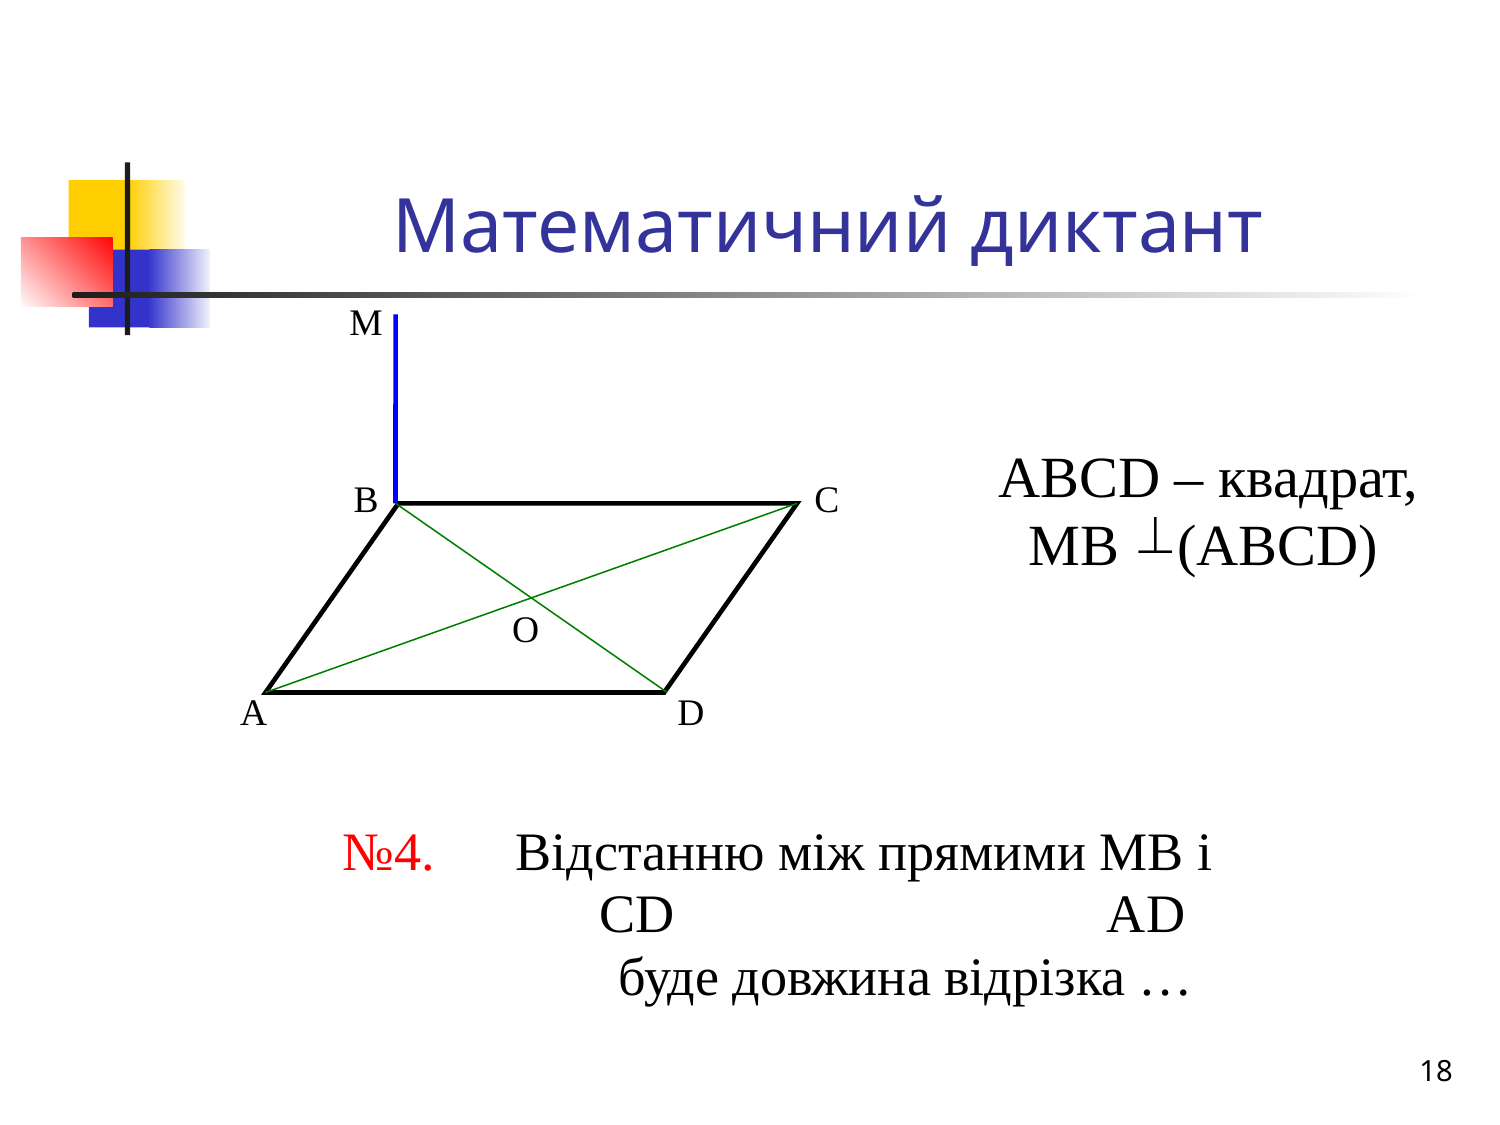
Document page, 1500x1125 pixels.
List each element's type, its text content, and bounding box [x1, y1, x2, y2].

text_box А [171, 680, 337, 741]
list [1127, 503, 1183, 563]
text_box М [324, 290, 408, 351]
text_box D [631, 680, 750, 741]
text_box [274, 503, 785, 693]
text_box С [785, 467, 869, 528]
text_box О [490, 597, 561, 658]
text_box В [312, 467, 420, 528]
slide_number 18 [1154, 1023, 1468, 1100]
list АВСD – квадрат, МВ (АВСD) №4. Відстанню між прямими МВ і СD АD буде довжина відрізка … [100, 373, 1470, 1007]
title Математичний диктант [188, 34, 1468, 276]
